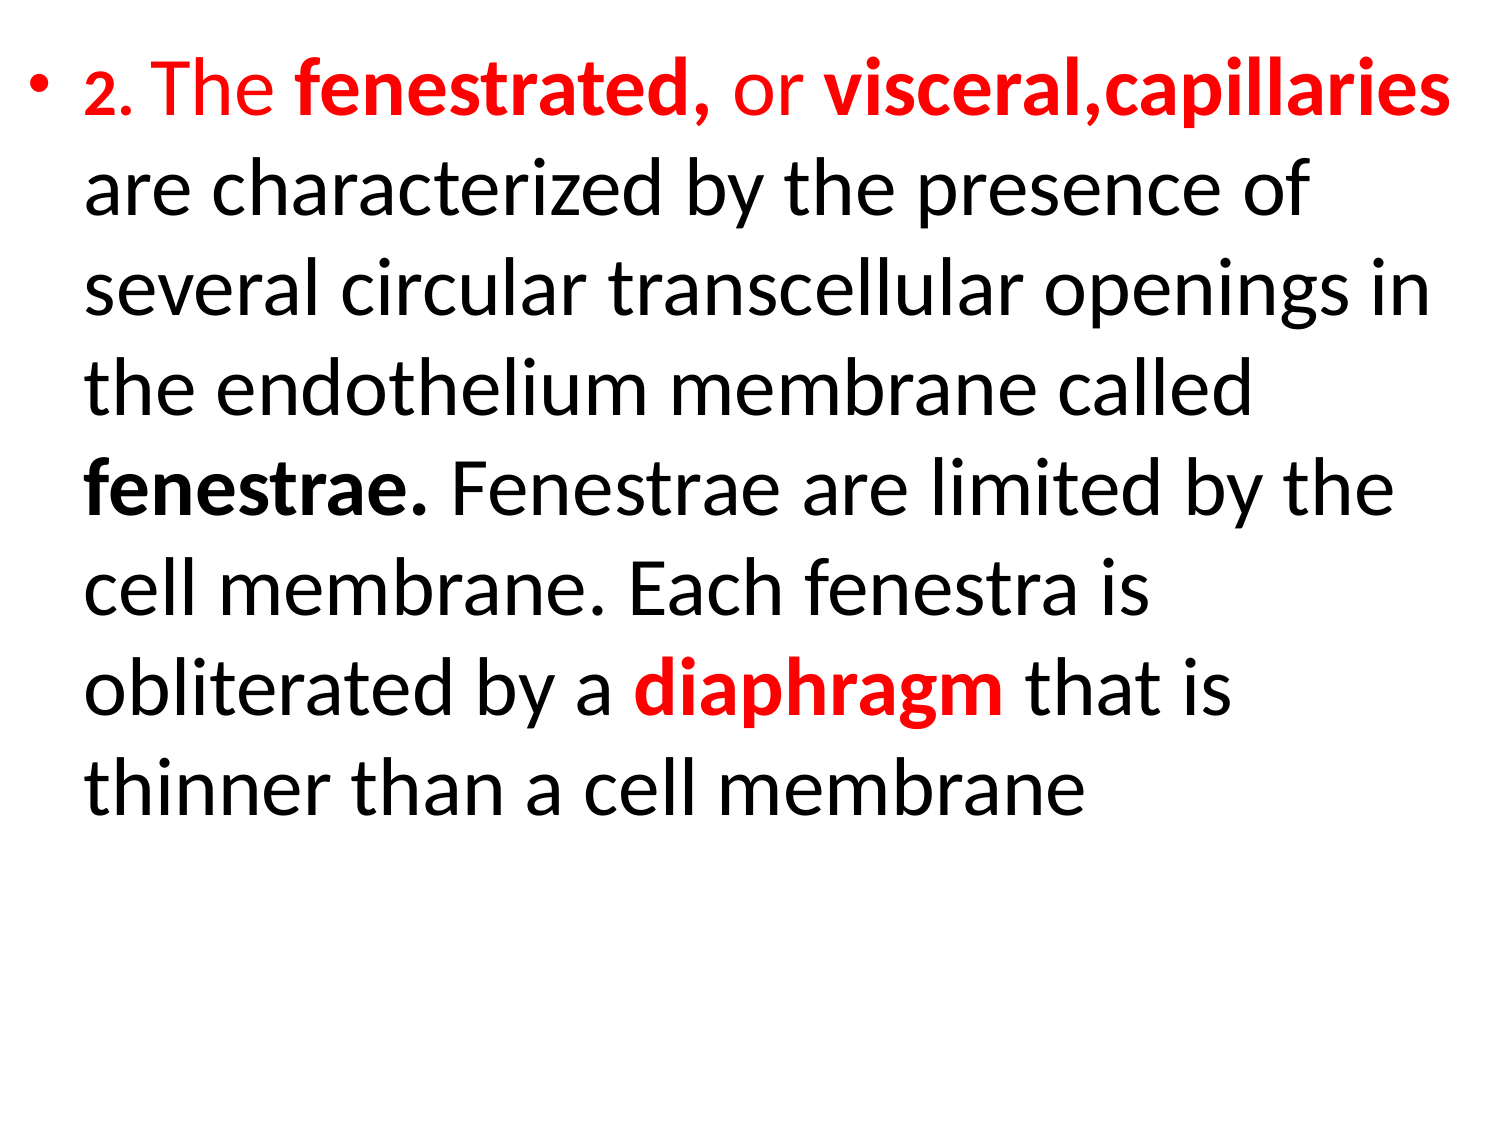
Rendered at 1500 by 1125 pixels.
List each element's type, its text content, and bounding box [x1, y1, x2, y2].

list 2. The fenestrated, or visceral,capillaries are characterized by the presence of several circular transcellular openings in the endothelium membrane called fenestrae. Fenestrae are limited by the cell membrane. Each fenestra is obliterated by a diaphragm that is thinner than a cell membrane [12, 24, 1500, 1075]
